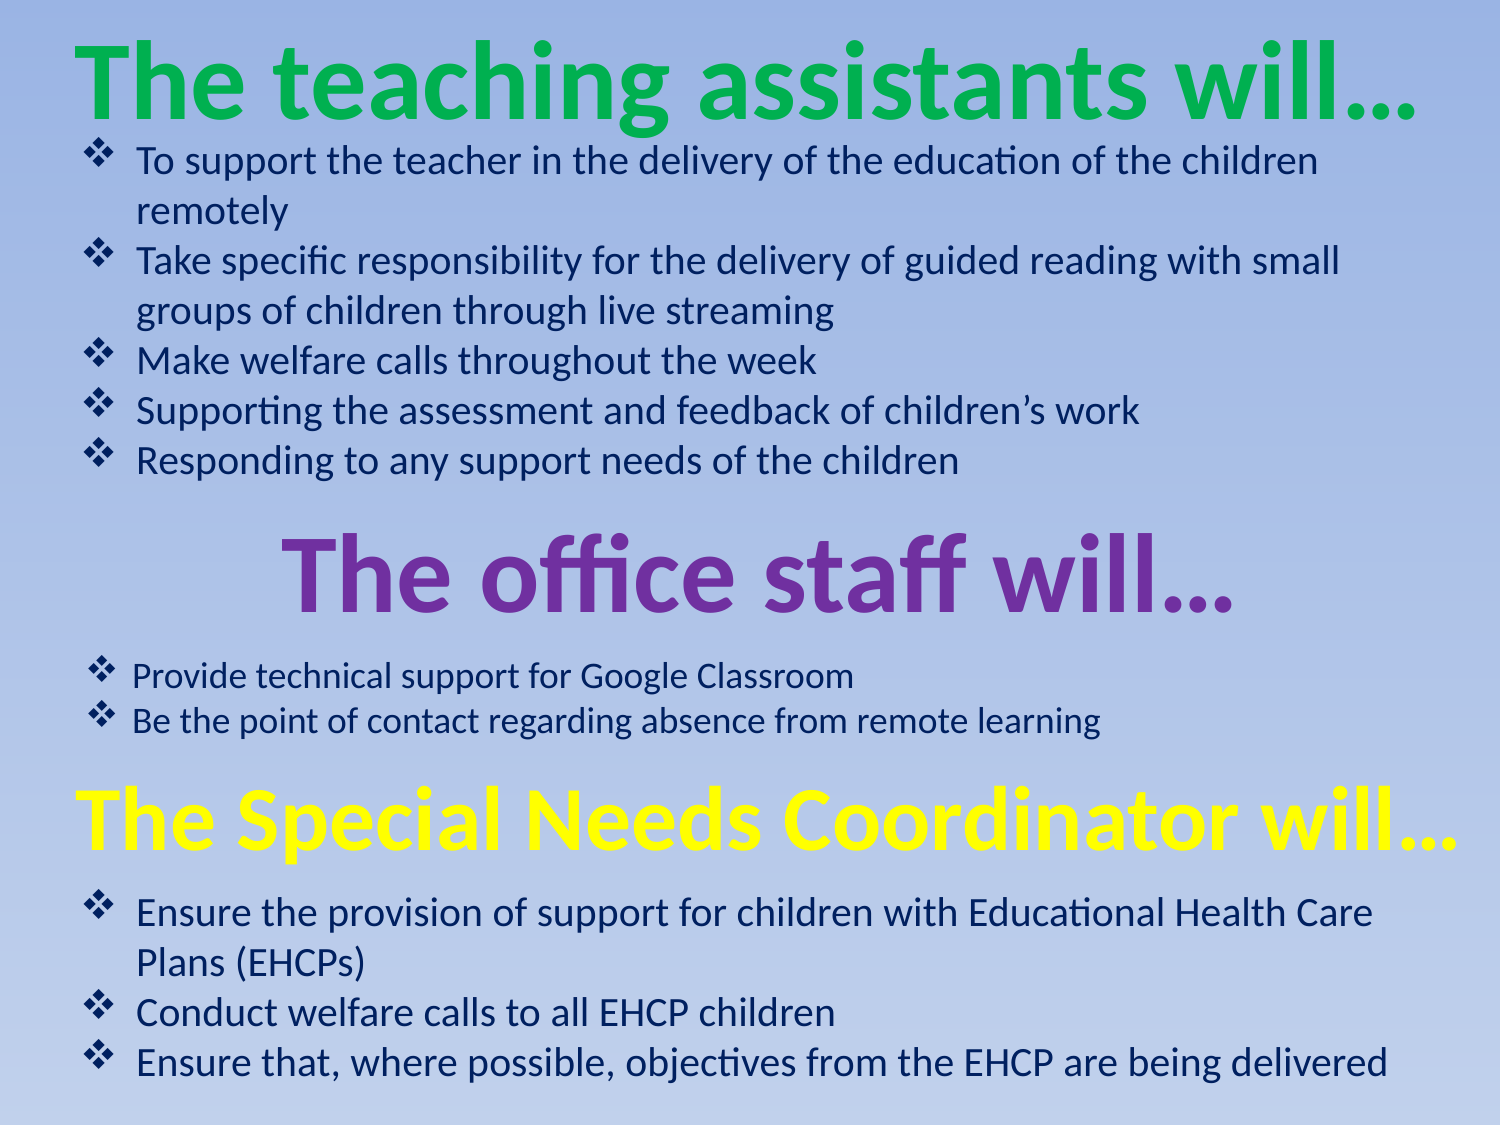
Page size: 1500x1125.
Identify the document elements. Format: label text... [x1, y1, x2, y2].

text_box To support the teacher in the delivery of the education of the children remotely Take specific responsibility for the delivery of guided reading with small groups of children through live streaming Make welfare calls throughout the week Supporting the assessment and feedback of children’s work Responding to any support needs of the children [65, 125, 1471, 491]
text_box Ensure the provision of support for children with Educational Health Care Plans (EHCPs) Conduct welfare calls to all EHCP children Ensure that, where possible, objectives from the EHCP are being delivered [65, 877, 1471, 1093]
text_box The teaching assistants will… [59, 0, 1439, 150]
text_box Provide technical support for Google Classroom Be the point of contact regarding absence from remote learning [70, 644, 1441, 749]
text_box The Special Needs Coordinator will… [60, 751, 1479, 877]
text_box The office staff will… [265, 492, 1255, 643]
